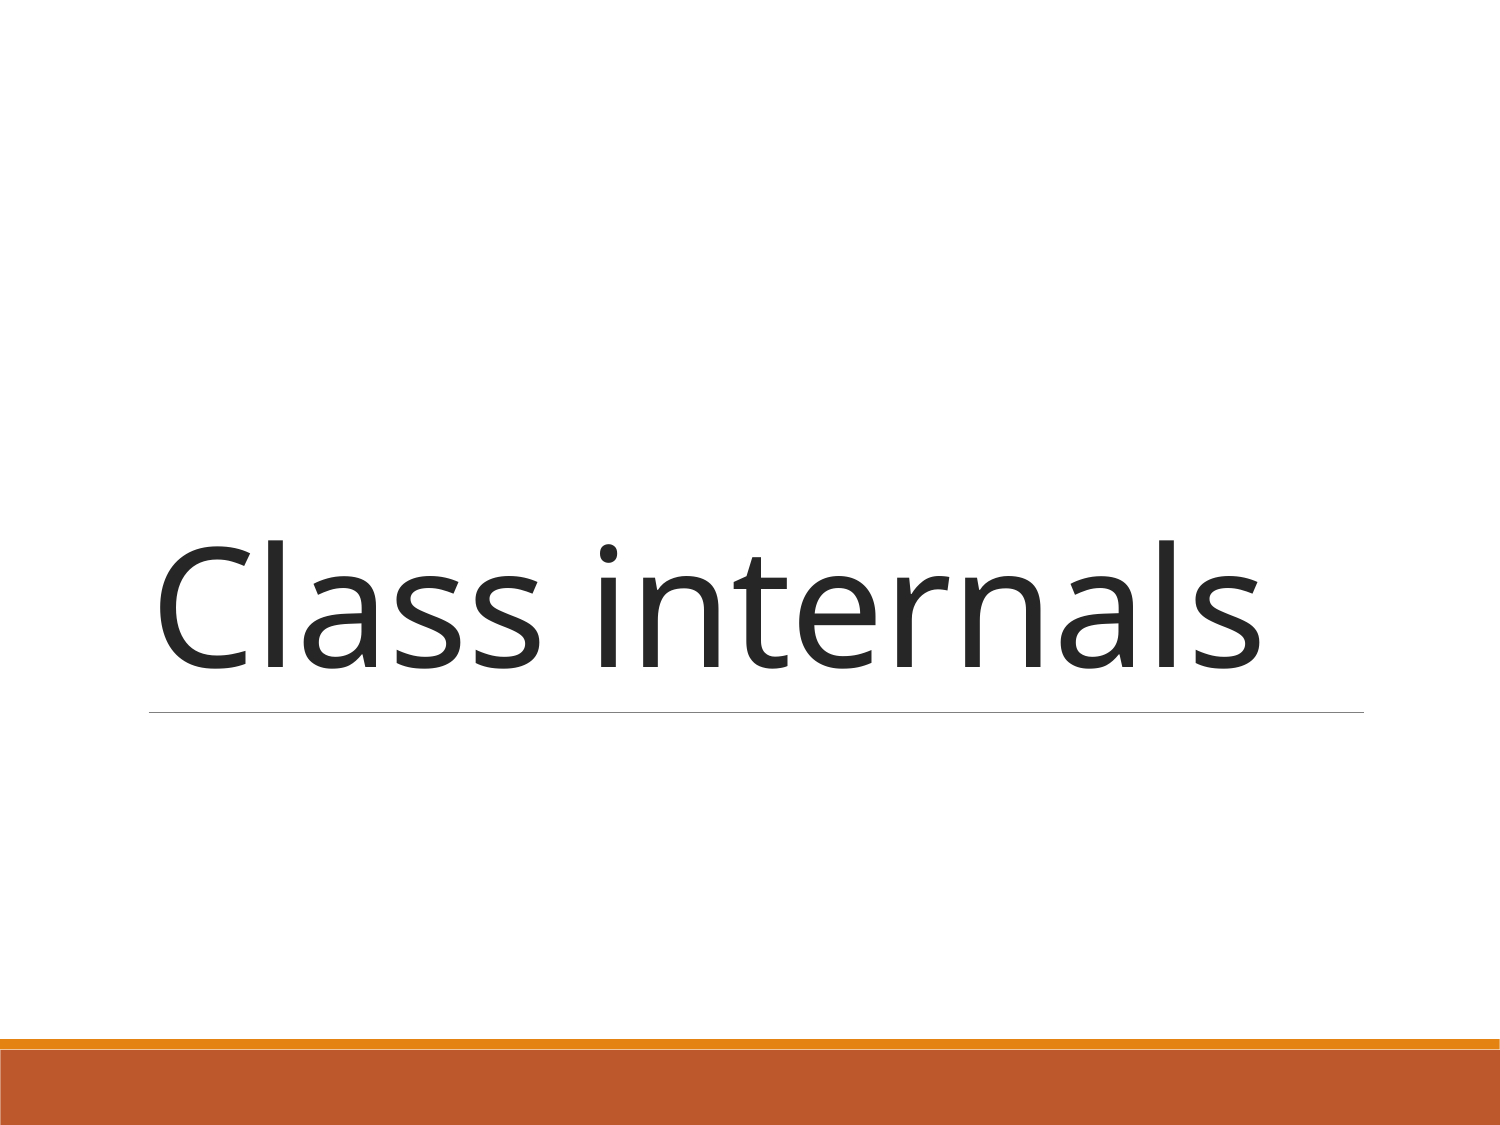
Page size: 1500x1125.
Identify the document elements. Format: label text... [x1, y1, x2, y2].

title Class internals [135, 124, 1373, 710]
